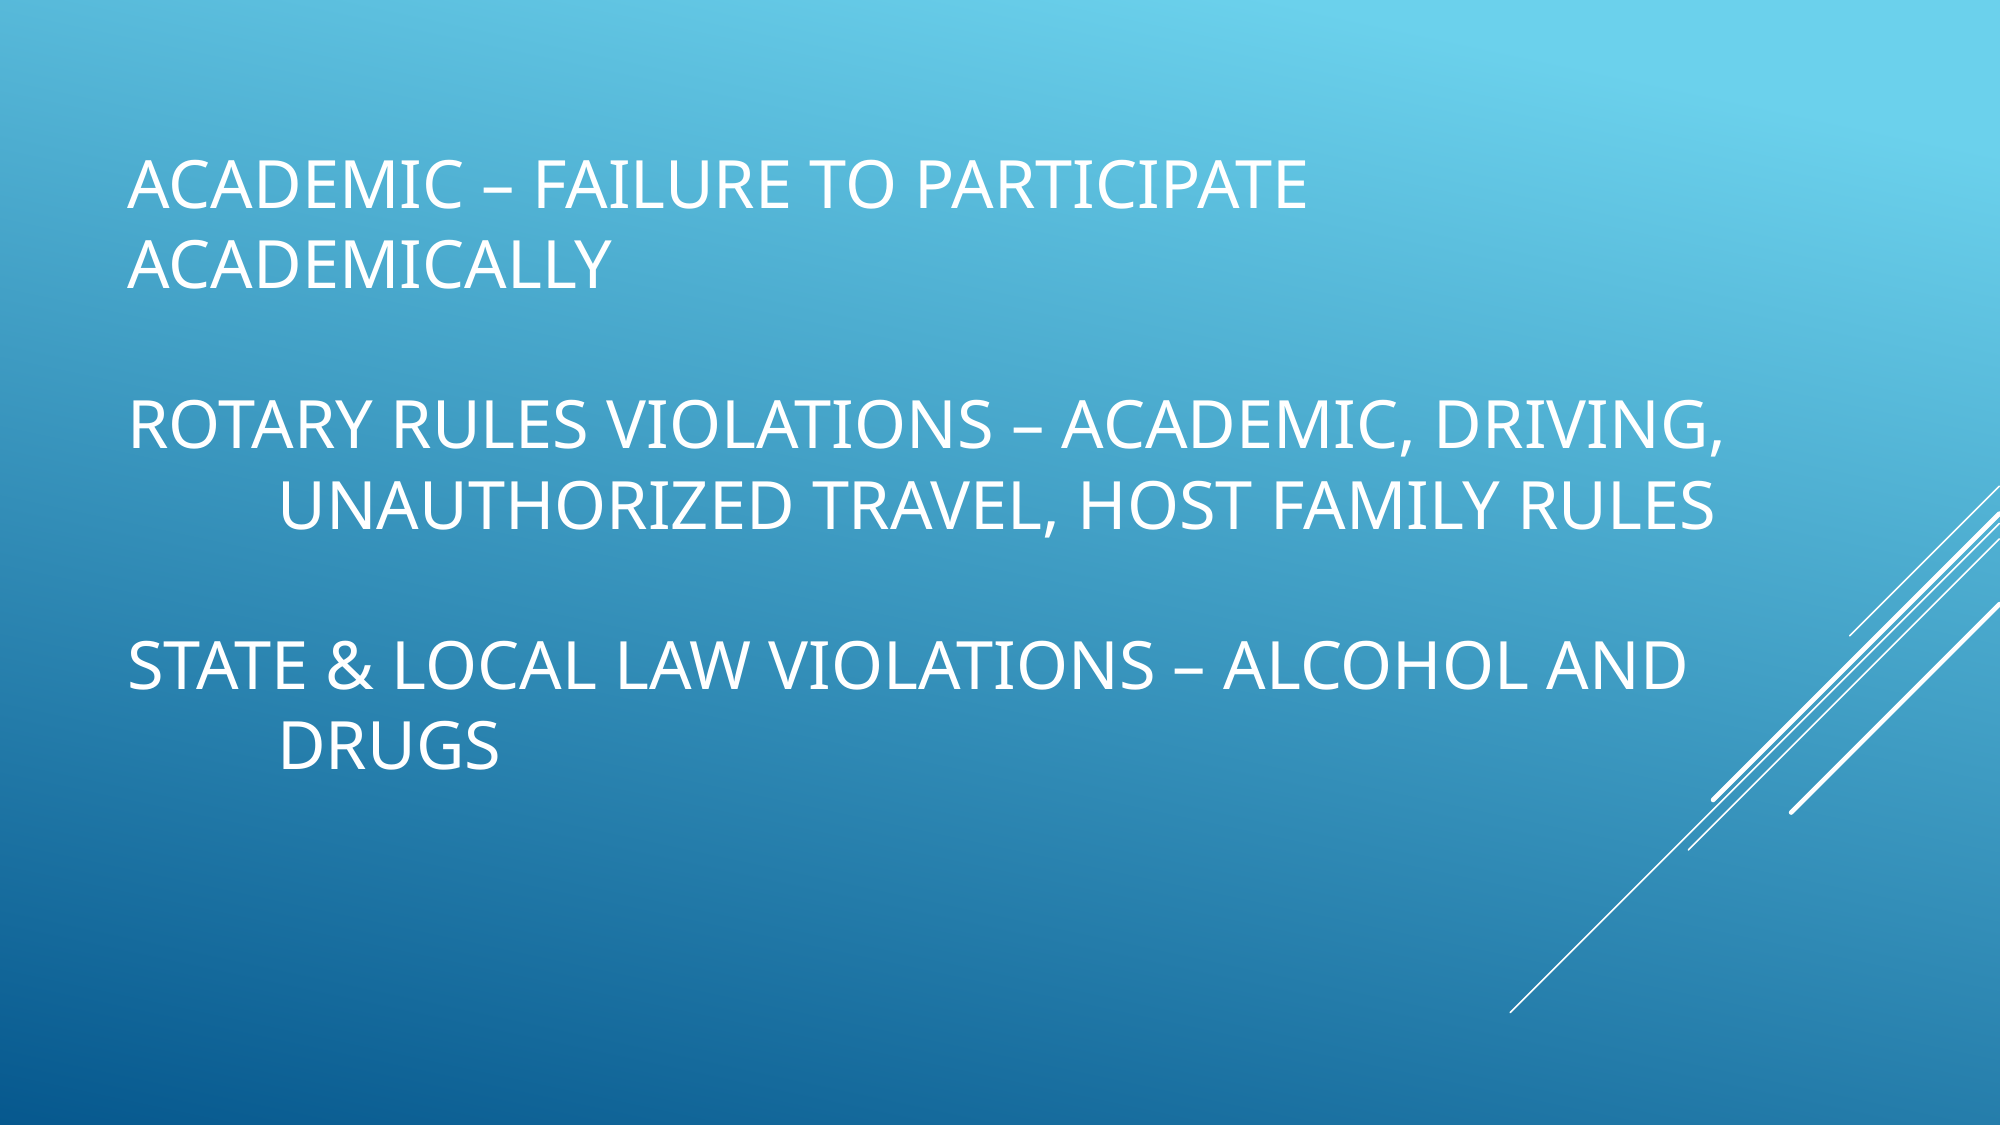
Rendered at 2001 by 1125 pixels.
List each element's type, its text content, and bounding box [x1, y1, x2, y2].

title Academic – failure to participate academically Rotary Rules Violations – academic, driving, unauthorized travel, host family rules State & Local Law Violations – alcohol and drugs [112, 112, 1763, 893]
